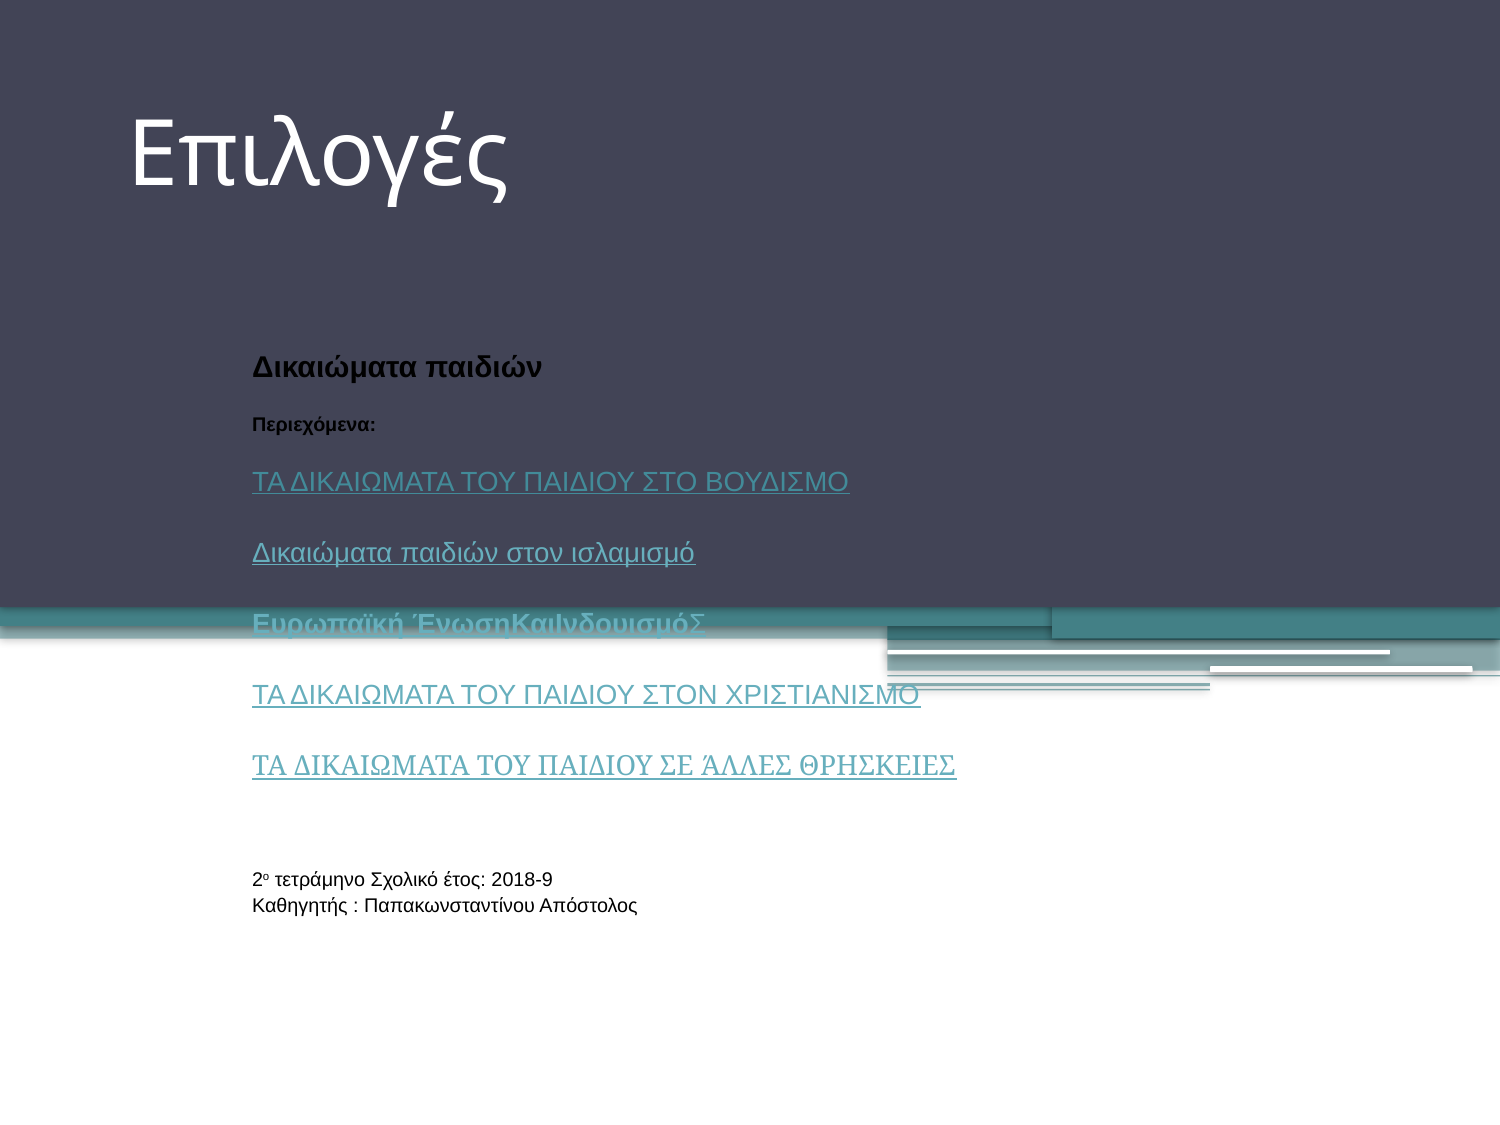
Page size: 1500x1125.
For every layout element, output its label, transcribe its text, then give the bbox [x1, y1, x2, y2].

subtitle Δικαιώματα παιδιών Περιεχόμενα: ΤΑ ΔΙΚΑΙΩΜΑΤΑ ΤΟΥ ΠΑΙΔΙΟΥ ΣΤΟ ΒΟΥΔΙΣΜΟ Δικαιώματα παιδιών στον ισλαμισμό Ευρωπαϊκή Ένωση Και ΙνδουισμόΣ ΤΑ ΔΙΚΑΙΩΜΑΤΑ ΤΟΥ ΠΑΙΔΙΟΥ ΣΤΟΝ ΧΡΙΣΤΙΑΝΙΣΜΟ ΤΑ ΔΙΚΑΙΩΜΑΤΑ ΤΟΥ ΠΑΙΔΙΟΥ ΣΕ ΆΛΛΕΣ ΘΡΗΣΚΕΙΕΣ 2ο τετράμηνο Σχολικό έτος: 2018-9 Καθηγητής : Παπακωνσταντίνου Απόστολος [225, 339, 1275, 925]
title Επιλογές [112, 46, 1388, 211]
